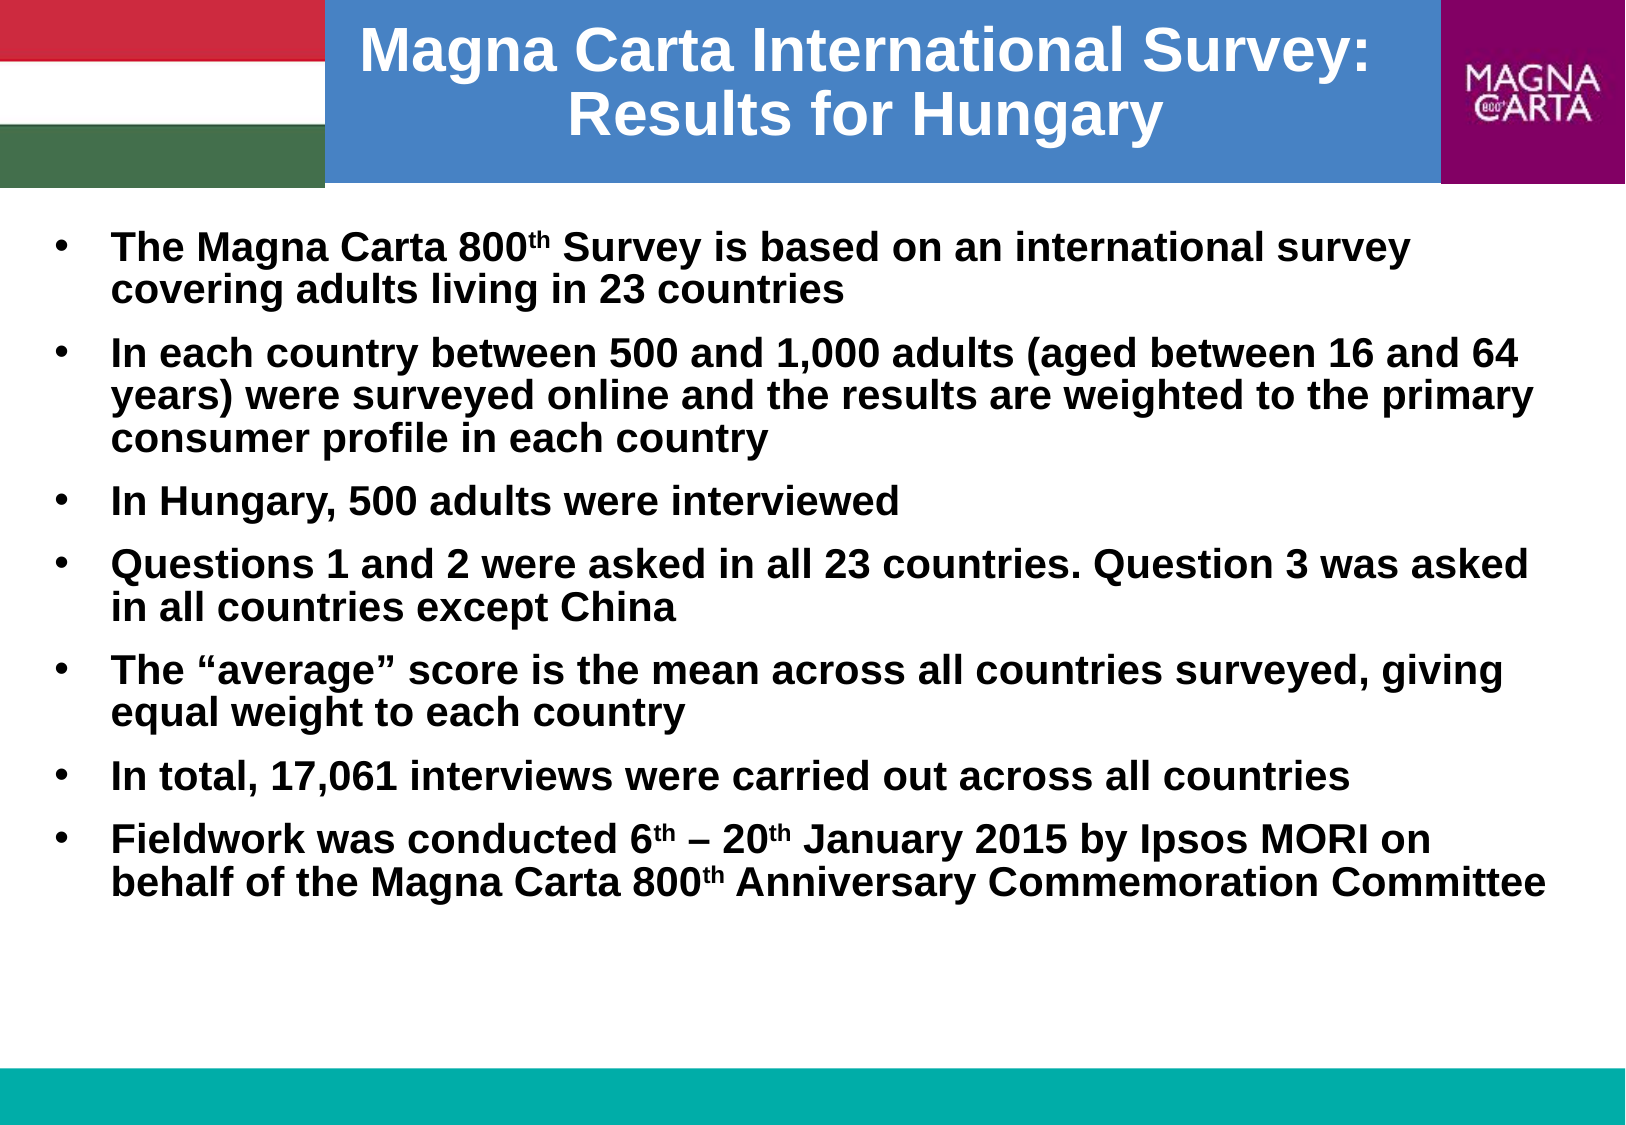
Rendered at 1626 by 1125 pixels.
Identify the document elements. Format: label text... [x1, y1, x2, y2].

picture [0, 0, 1625, 188]
text_box The Magna Carta 800th Survey is based on an international survey covering adults living in 23 countries In each country between 500 and 1,000 adults (aged between 16 and 64 years) were surveyed online and the results are weighted to the primary consumer profile in each country In Hungary, 500 adults were interviewed Questions 1 and 2 were asked in all 23 countries. Question 3 was asked in all countries except China The “average” score is the mean across all countries surveyed, giving equal weight to each country In total, 17,061 interviews were carried out across all countries Fieldwork was conducted 6th – 20th January 2015 by Ipsos MORI on behalf of the Magna Carta 800th Anniversary Commemoration Committee [39, 220, 1579, 955]
title Magna Carta International Survey: Results for Hungary [329, 11, 1407, 157]
